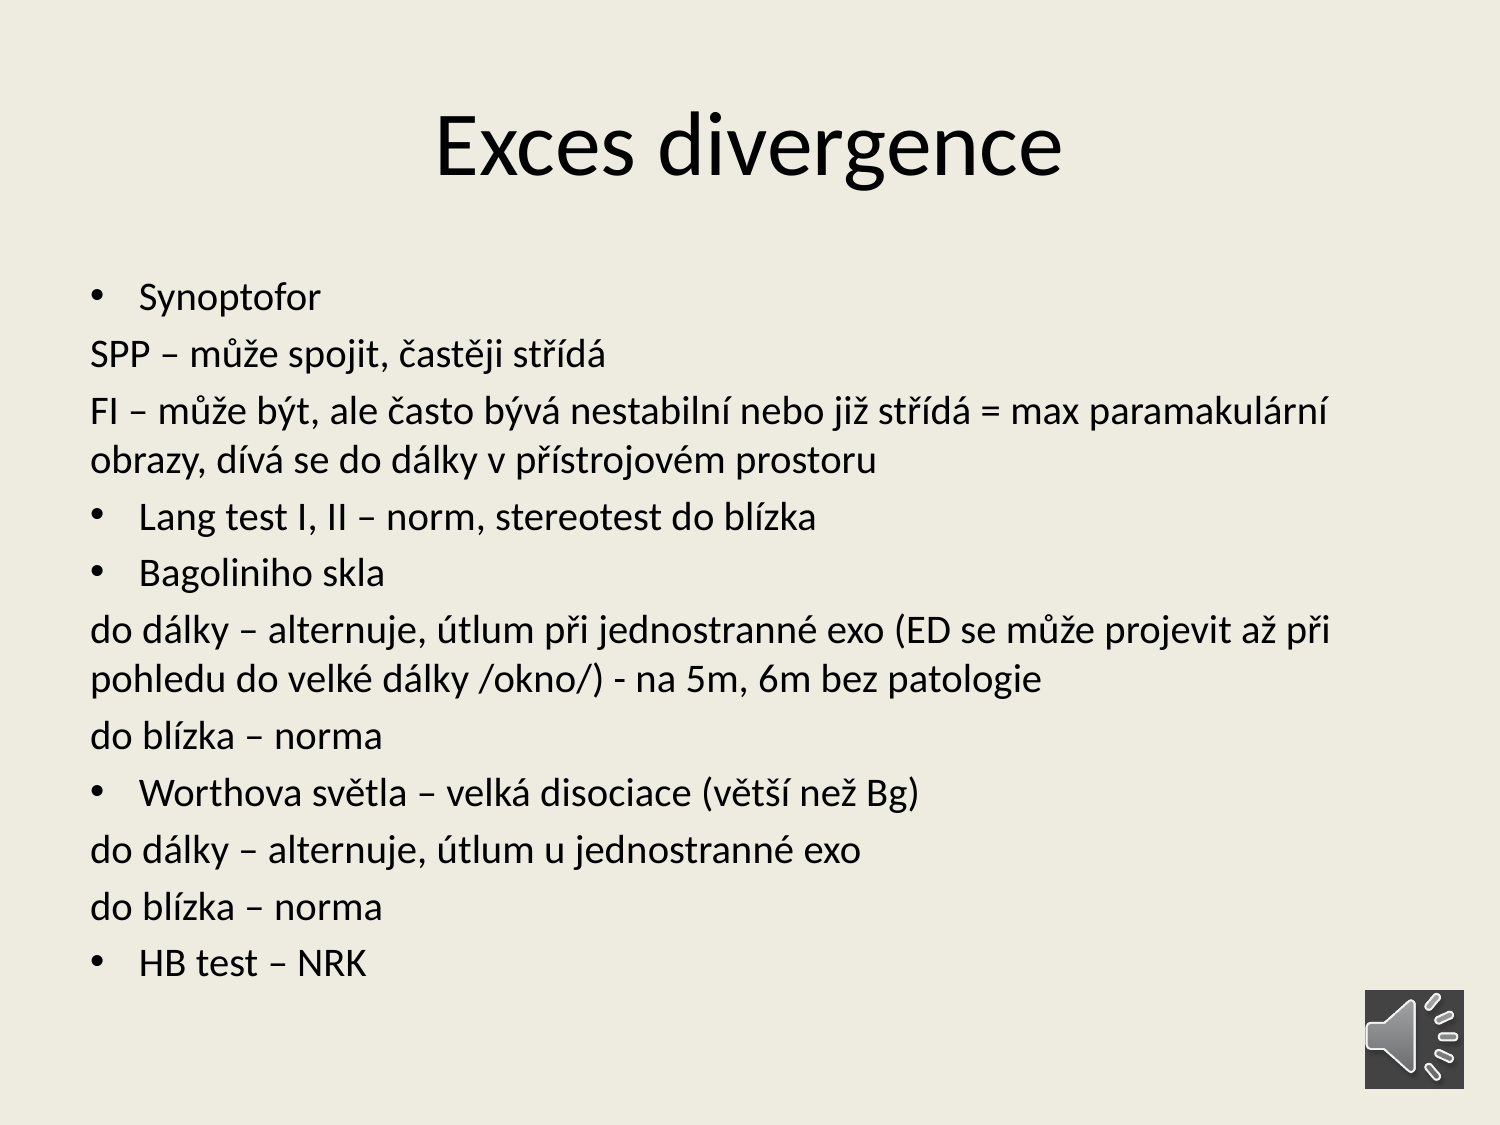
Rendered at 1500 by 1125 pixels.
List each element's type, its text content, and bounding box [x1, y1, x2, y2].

title Exces divergence [75, 45, 1425, 233]
picture [1364, 989, 1465, 1090]
list Synoptofor SPP – může spojit, častěji střídá FI – může být, ale často bývá nestabilní nebo již střídá = max paramakulární obrazy, dívá se do dálky v přístrojovém prostoru Lang test I, II – norm, stereotest do blízka Bagoliniho skla do dálky – alternuje, útlum při jednostranné exo (ED se může projevit až při pohledu do velké dálky /okno/) - na 5m, 6m bez patologie do blízka – norma Worthova světla – velká disociace (větší než Bg) do dálky – alternuje, útlum u jednostranné exo do blízka – norma HB test – NRK [75, 262, 1425, 1005]
